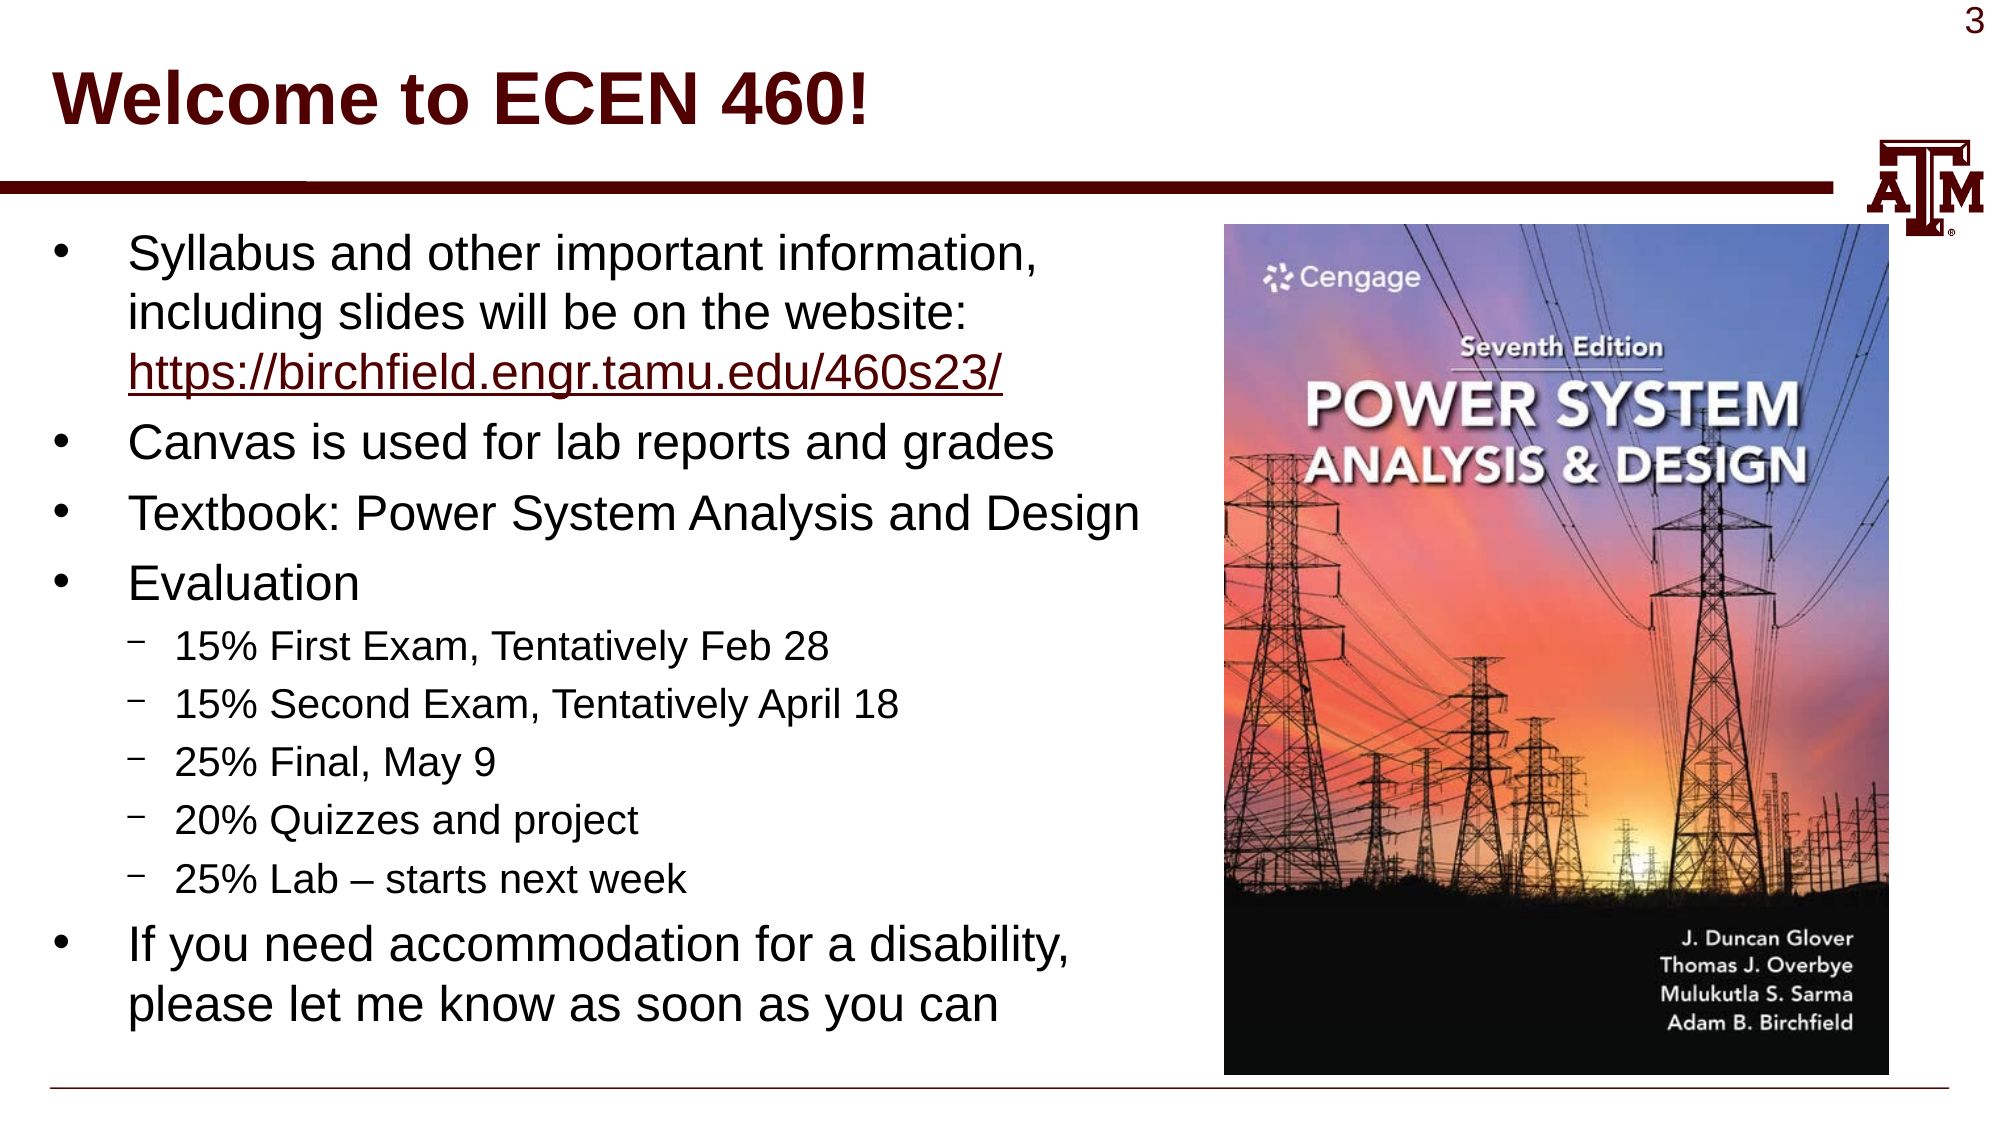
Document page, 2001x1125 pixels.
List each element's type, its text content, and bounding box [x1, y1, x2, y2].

picture [1850, 112, 2000, 263]
title Welcome to ECEN 460! [37, 12, 1826, 188]
list Syllabus and other important information, including slides will be on the website: https://birchfield.engr.tamu.edu/460s23/ Canvas is used for lab reports and grades Textbook: Power System Analysis and Design Evaluation 15% First Exam, Tentatively Feb 28 15% Second Exam, Tentatively April 18 25% Final, May 9 20% Quizzes and project 25% Lab – starts next week If you need accommodation for a disability, please let me know as soon as you can [37, 212, 1176, 1063]
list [1224, 224, 1889, 1076]
